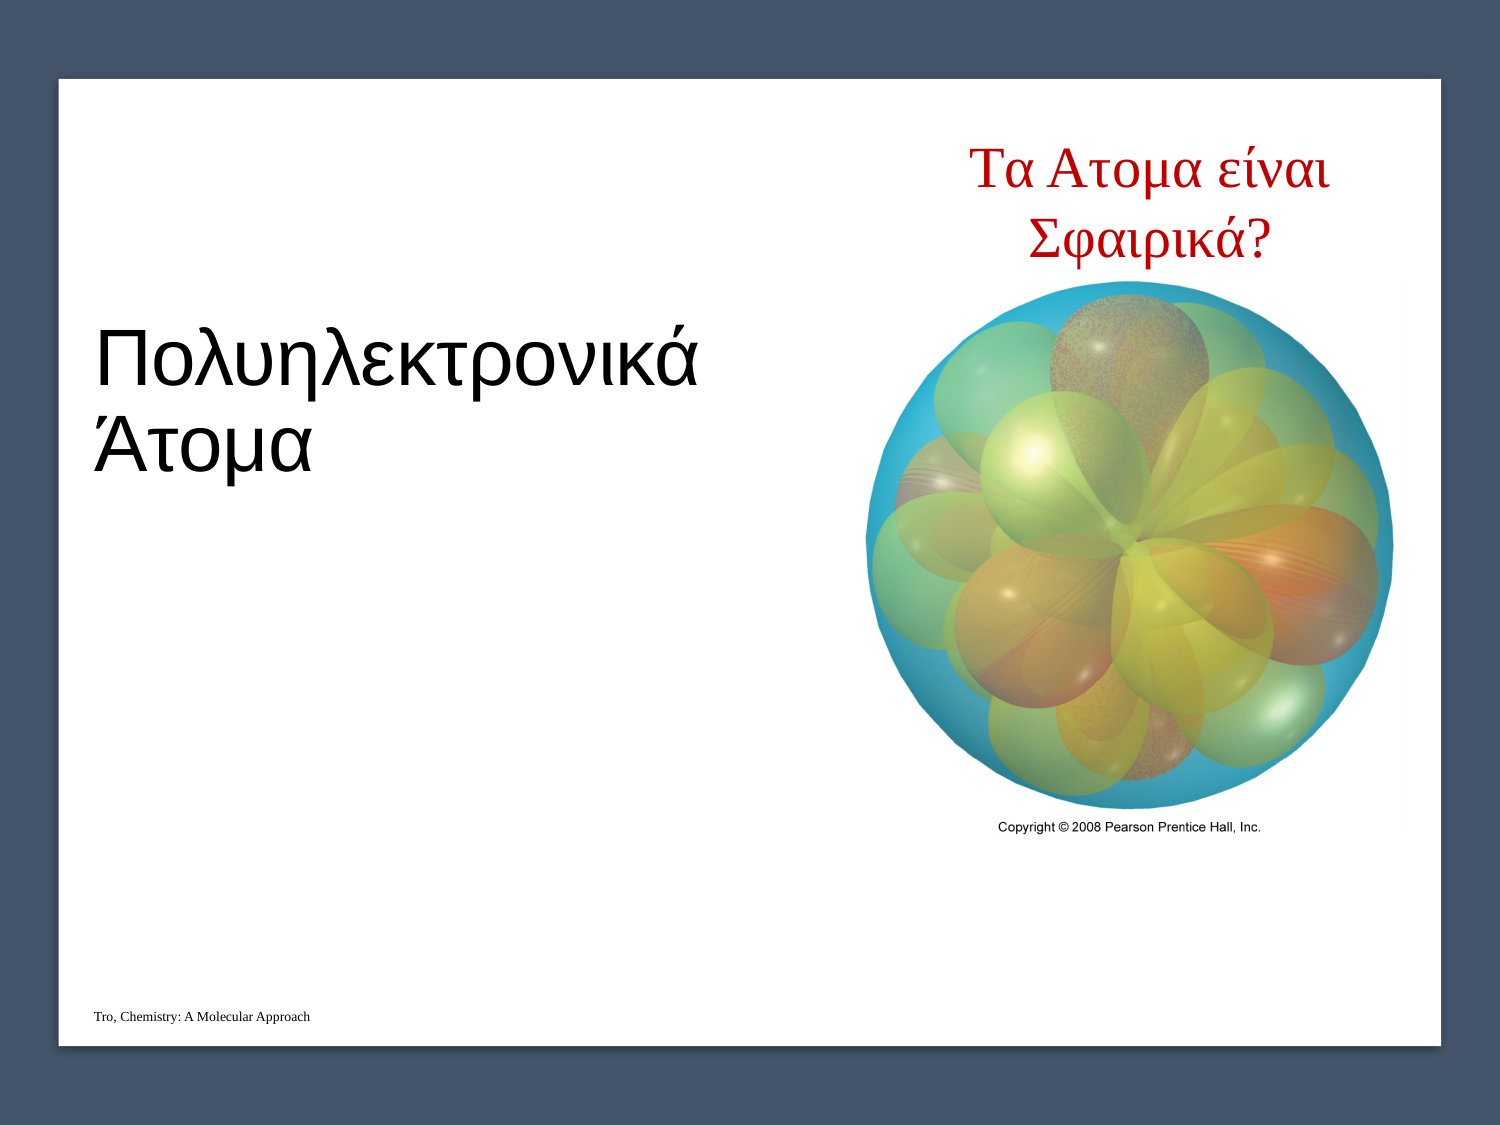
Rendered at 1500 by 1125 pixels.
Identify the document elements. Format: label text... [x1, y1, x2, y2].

text_box [0, 0, 1500, 1125]
text_box [57, 77, 1443, 1048]
text_box Πολυηλεκτρονικά Άτομα [79, 308, 754, 557]
picture [858, 274, 1401, 840]
text_box Tα Ατομα είναι Σφαιρικά? [879, 133, 1421, 266]
